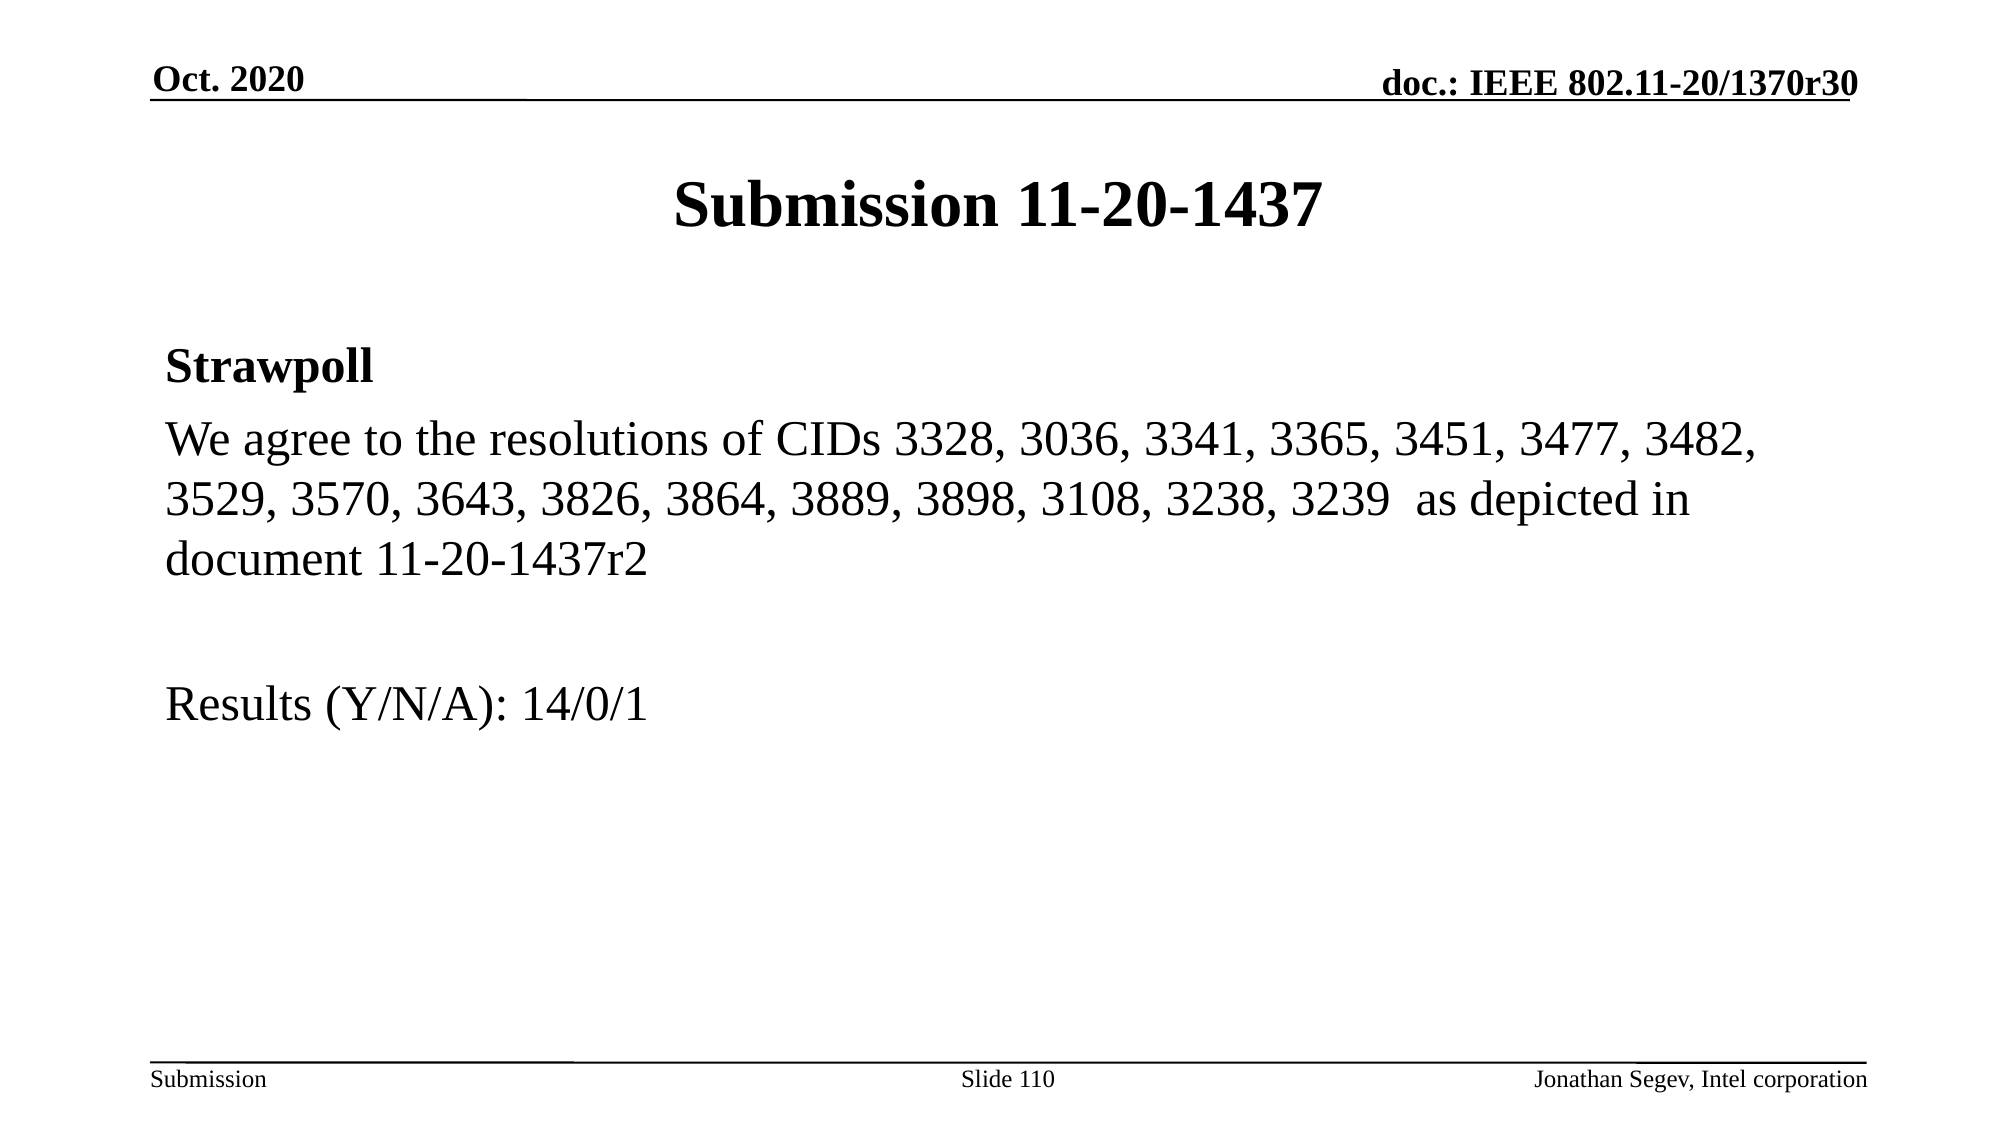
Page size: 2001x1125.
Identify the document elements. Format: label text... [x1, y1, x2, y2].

slide_number Slide 110 [950, 1061, 1067, 1123]
footer Jonathan Segev, Intel corporation [1171, 1061, 1869, 1093]
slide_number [152, 54, 563, 100]
list Strawpoll We agree to the resolutions of CIDs 3328, 3036, 3341, 3365, 3451, 3477, 3482, 3529, 3570, 3643, 3826, 3864, 3889, 3898, 3108, 3238, 3239 as depicted in document 11-20-1437r2 Results (Y/N/A): 14/0/1 [149, 324, 1850, 1000]
title Submission 11-20-1437 [149, 112, 1850, 288]
